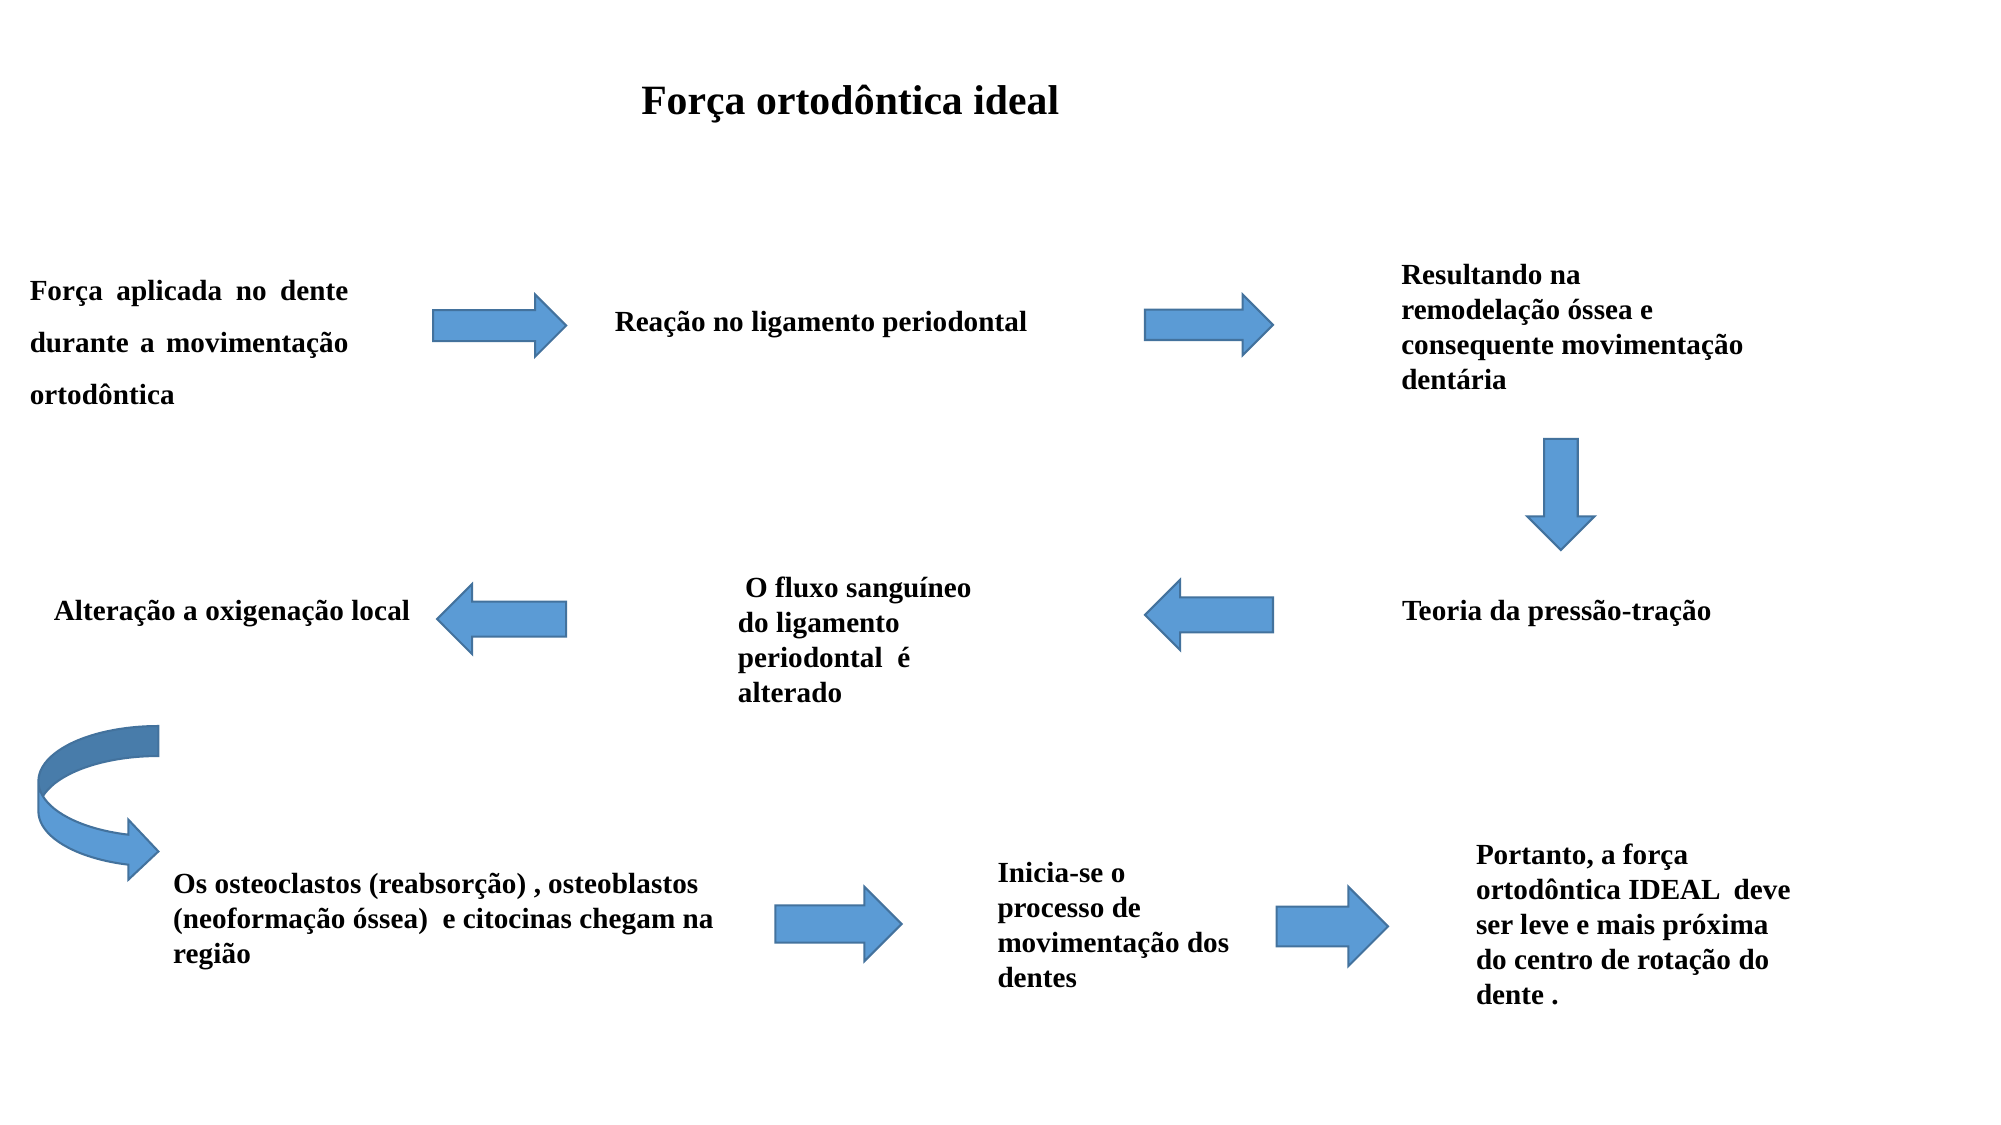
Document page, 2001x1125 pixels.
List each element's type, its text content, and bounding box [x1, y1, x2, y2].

text_box Força ortodôntica ideal [476, 65, 1075, 131]
text_box [1143, 292, 1275, 358]
text_box [37, 724, 160, 883]
text_box [432, 292, 568, 360]
text_box Resultando na remodelação óssea e consequente movimentação dentária [1386, 248, 1763, 403]
text_box [1143, 577, 1275, 653]
text_box Teoria da pressão-tração [1387, 583, 1735, 634]
text_box Portanto, a força ortodôntica IDEAL deve ser leve e mais próxima do centro de rotação do dente . [1461, 828, 1809, 1018]
text_box Inicia-se o processo de movimentação dos dentes [982, 845, 1249, 1001]
text_box [1524, 437, 1598, 552]
text_box Reação no ligamento periodontal [590, 286, 1043, 347]
text_box O fluxo sanguíneo do ligamento periodontal é alterado [723, 561, 989, 716]
text_box Alteração a oxigenação local [39, 584, 426, 634]
text_box Força aplicada no dente durante a movimentação ortodôntica [15, 246, 364, 471]
text_box [1275, 884, 1390, 969]
text_box Os osteoclastos (reabsorção) , osteoblastos (neoformação óssea) e citocinas chegam na região [158, 857, 799, 977]
text_box [435, 581, 568, 657]
text_box [774, 884, 904, 964]
